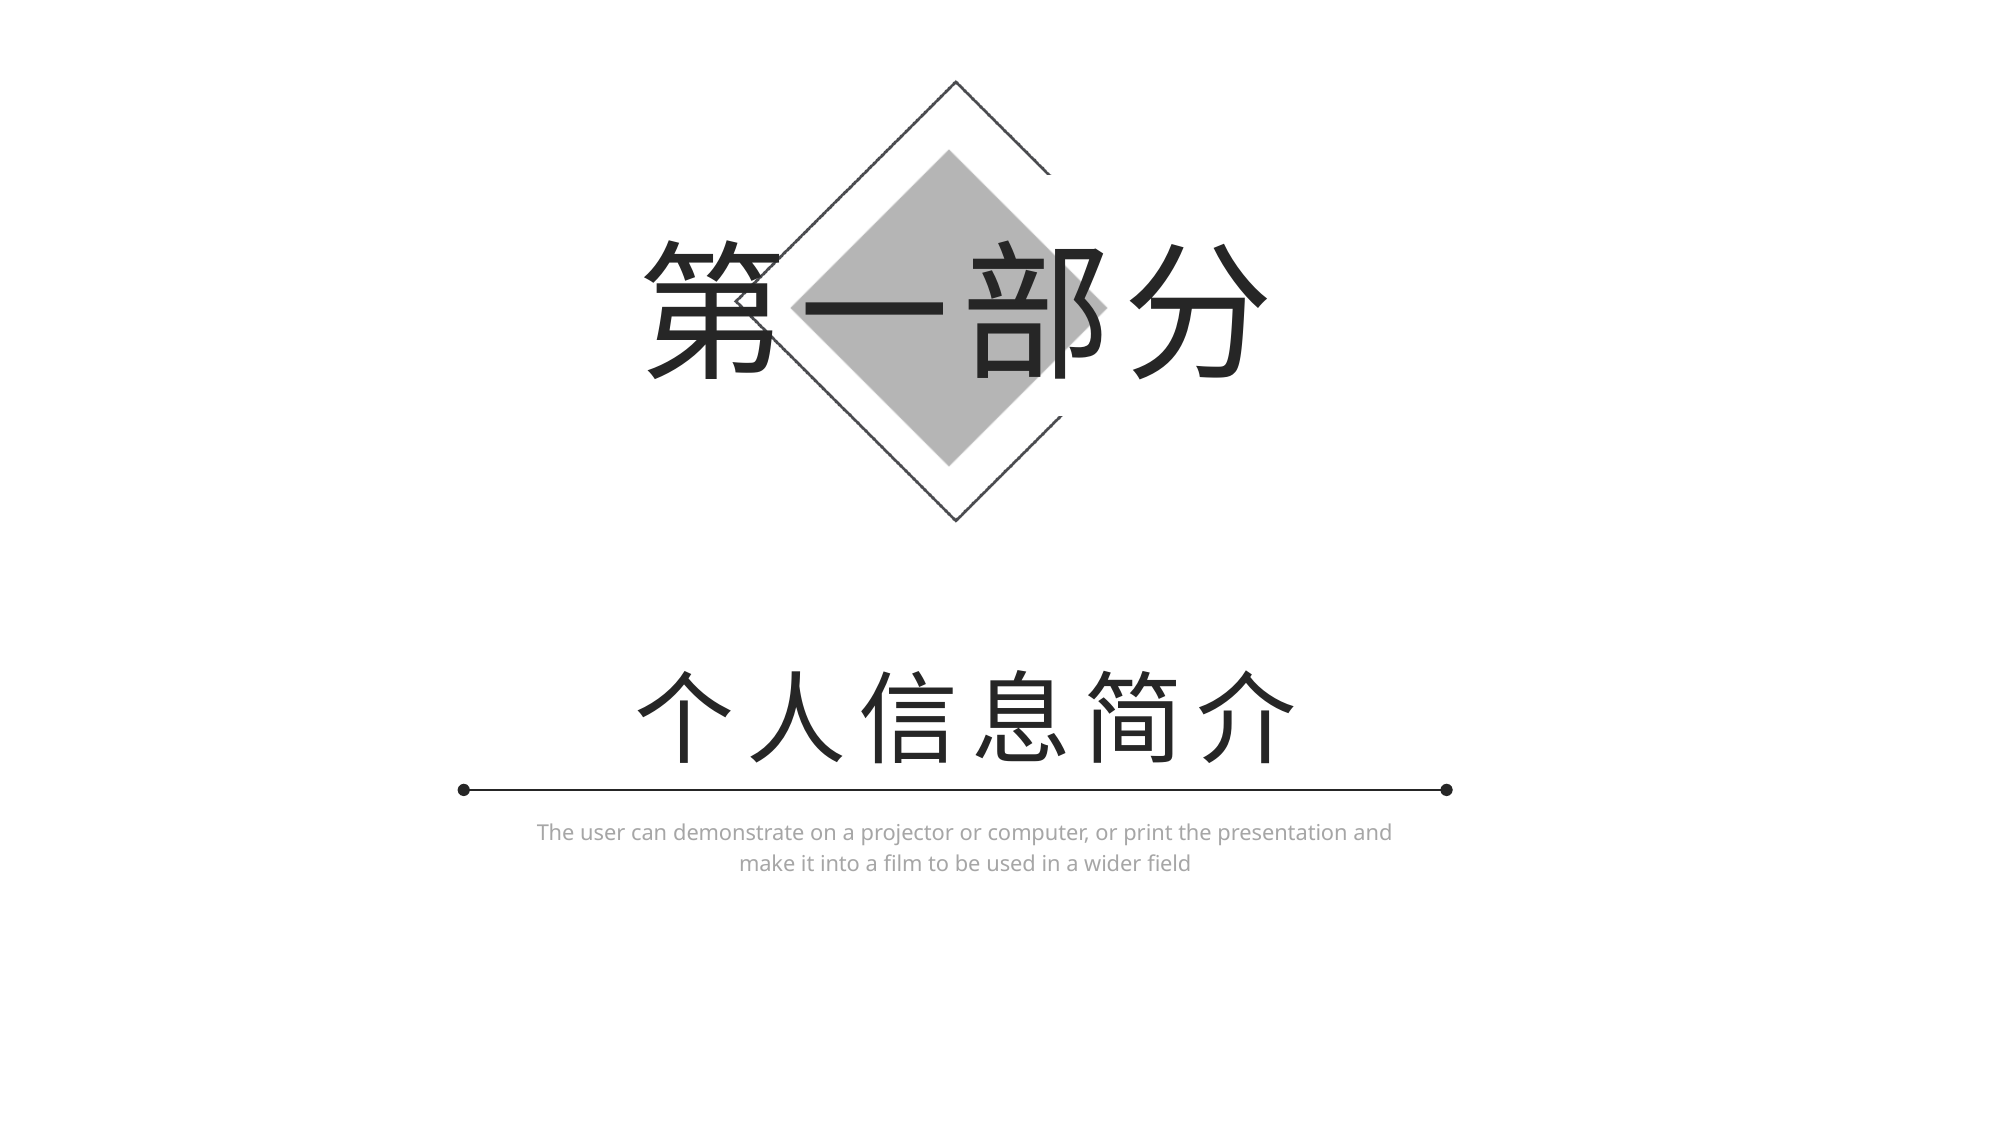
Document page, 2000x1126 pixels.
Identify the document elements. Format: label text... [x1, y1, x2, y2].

text_box The user can demonstrate on a projector or computer, or print the presentation and make it into a film to be used in a wider field [520, 805, 1411, 884]
text_box 个人信息简介 [619, 647, 1312, 783]
text_box 第一部分 [1108, 210, 1338, 406]
text_box 第一部分 [574, 210, 733, 406]
picture [733, 79, 1108, 523]
